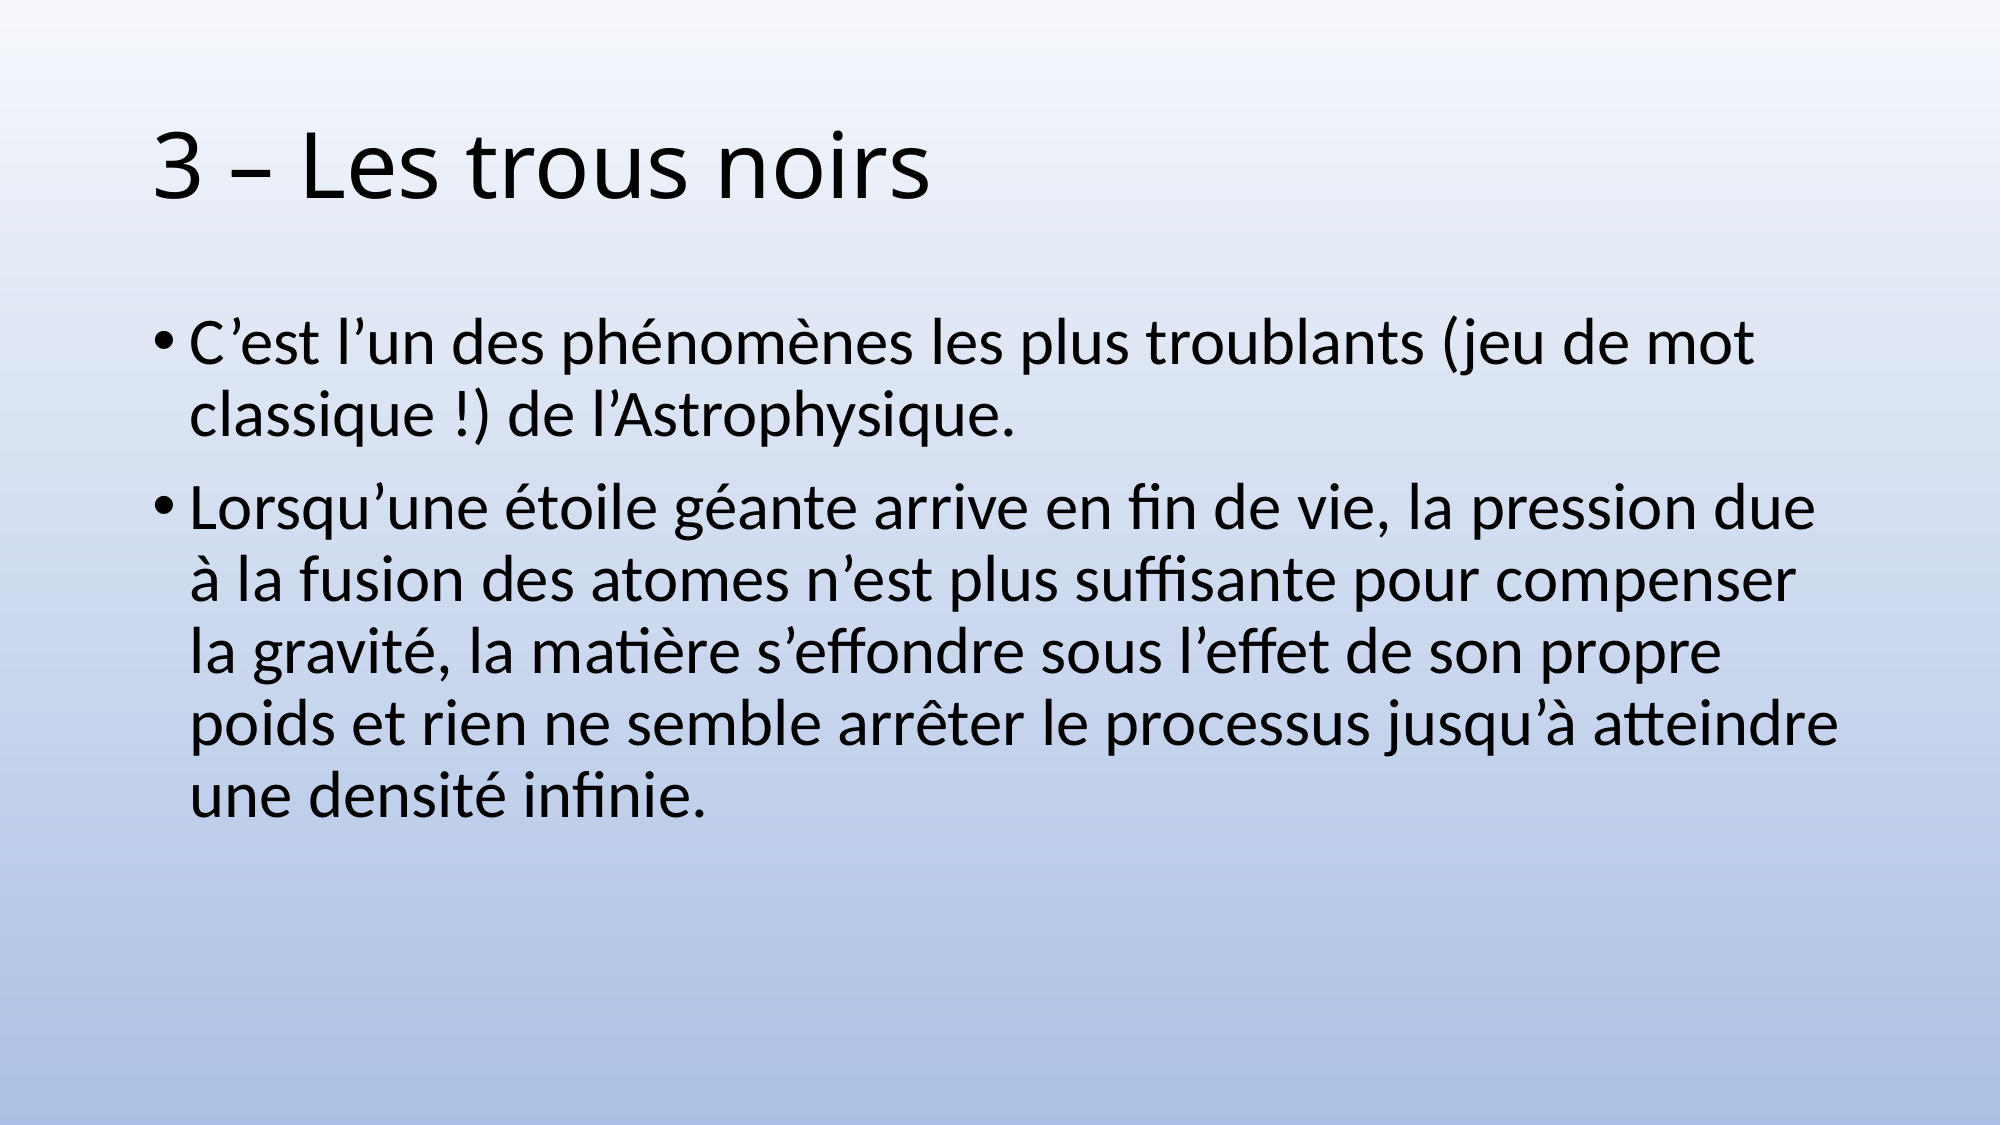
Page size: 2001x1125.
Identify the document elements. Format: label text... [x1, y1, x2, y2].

list C’est l’un des phénomènes les plus troublants (jeu de mot classique !) de l’Astrophysique. Lorsqu’une étoile géante arrive en fin de vie, la pression due à la fusion des atomes n’est plus suffisante pour compenser la gravité, la matière s’effondre sous l’effet de son propre poids et rien ne semble arrêter le processus jusqu’à atteindre une densité infinie. [137, 299, 1863, 1014]
title 3 – Les trous noirs [137, 59, 1863, 278]
